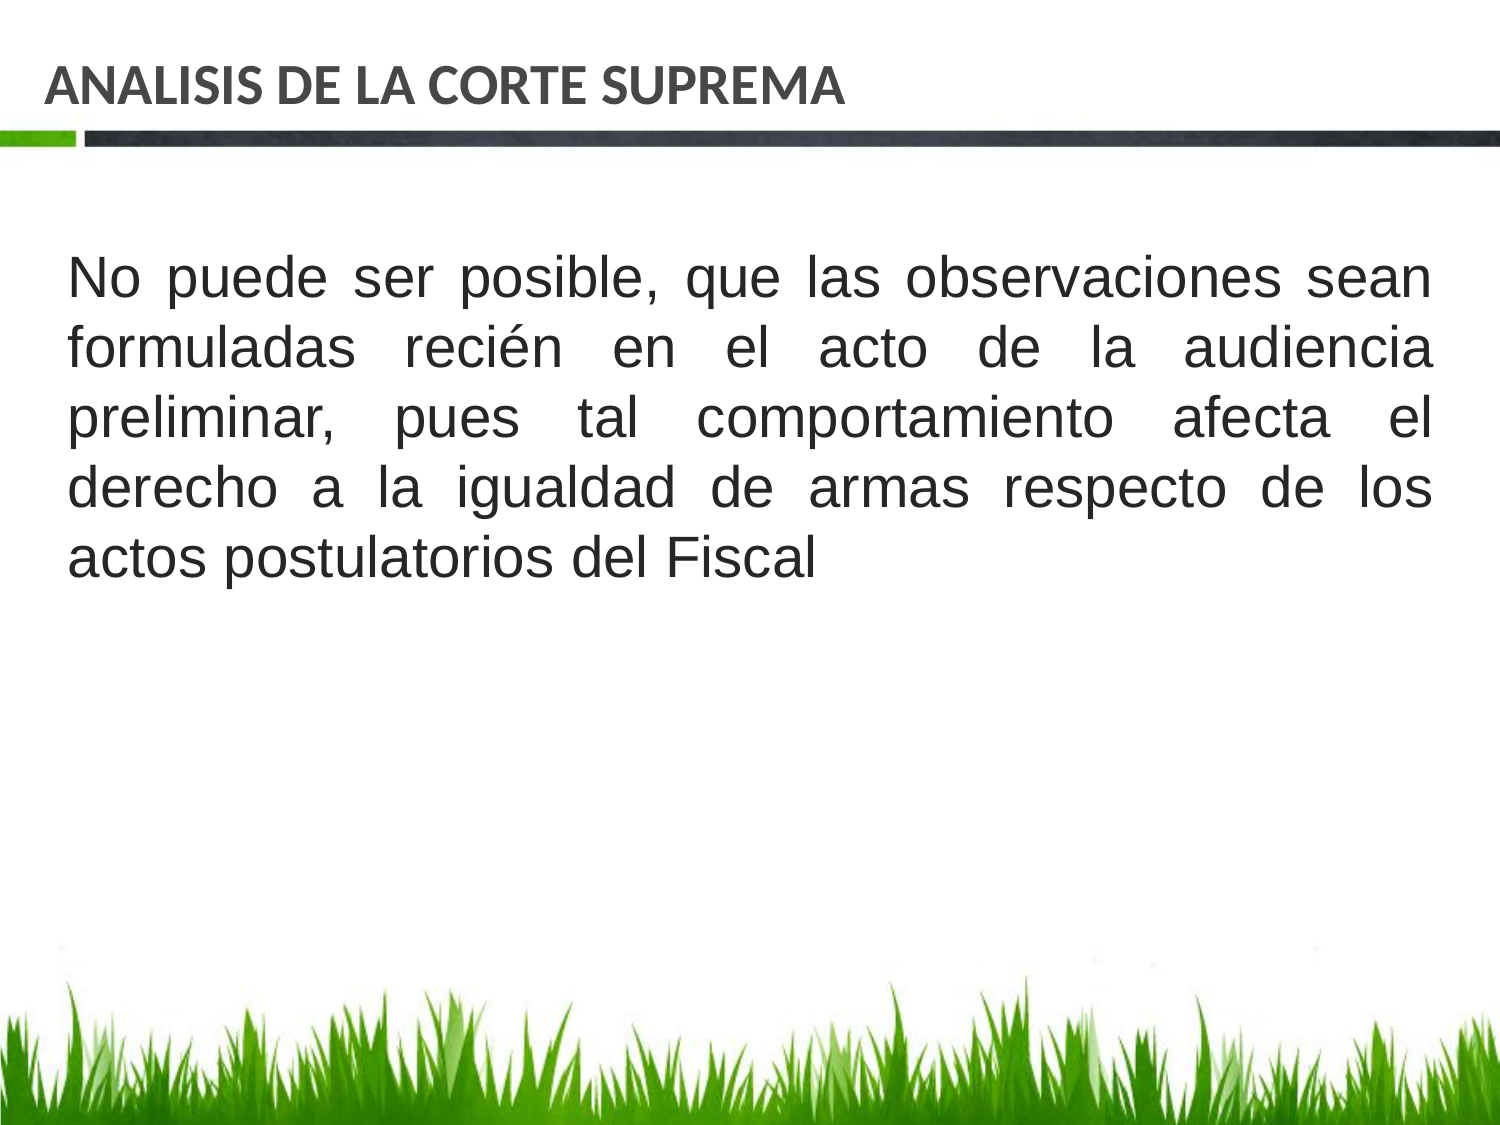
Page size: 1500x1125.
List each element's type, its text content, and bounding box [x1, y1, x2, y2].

title ANALISIS DE LA CORTE SUPREMA [29, 24, 1450, 138]
picture [0, 0, 1500, 1125]
text_box No puede ser posible, que las observaciones sean formuladas recién en el acto de la audiencia preliminar, pues tal comportamiento afecta el derecho a la igualdad de armas respecto de los actos postulatorios del Fiscal [53, 231, 1450, 858]
